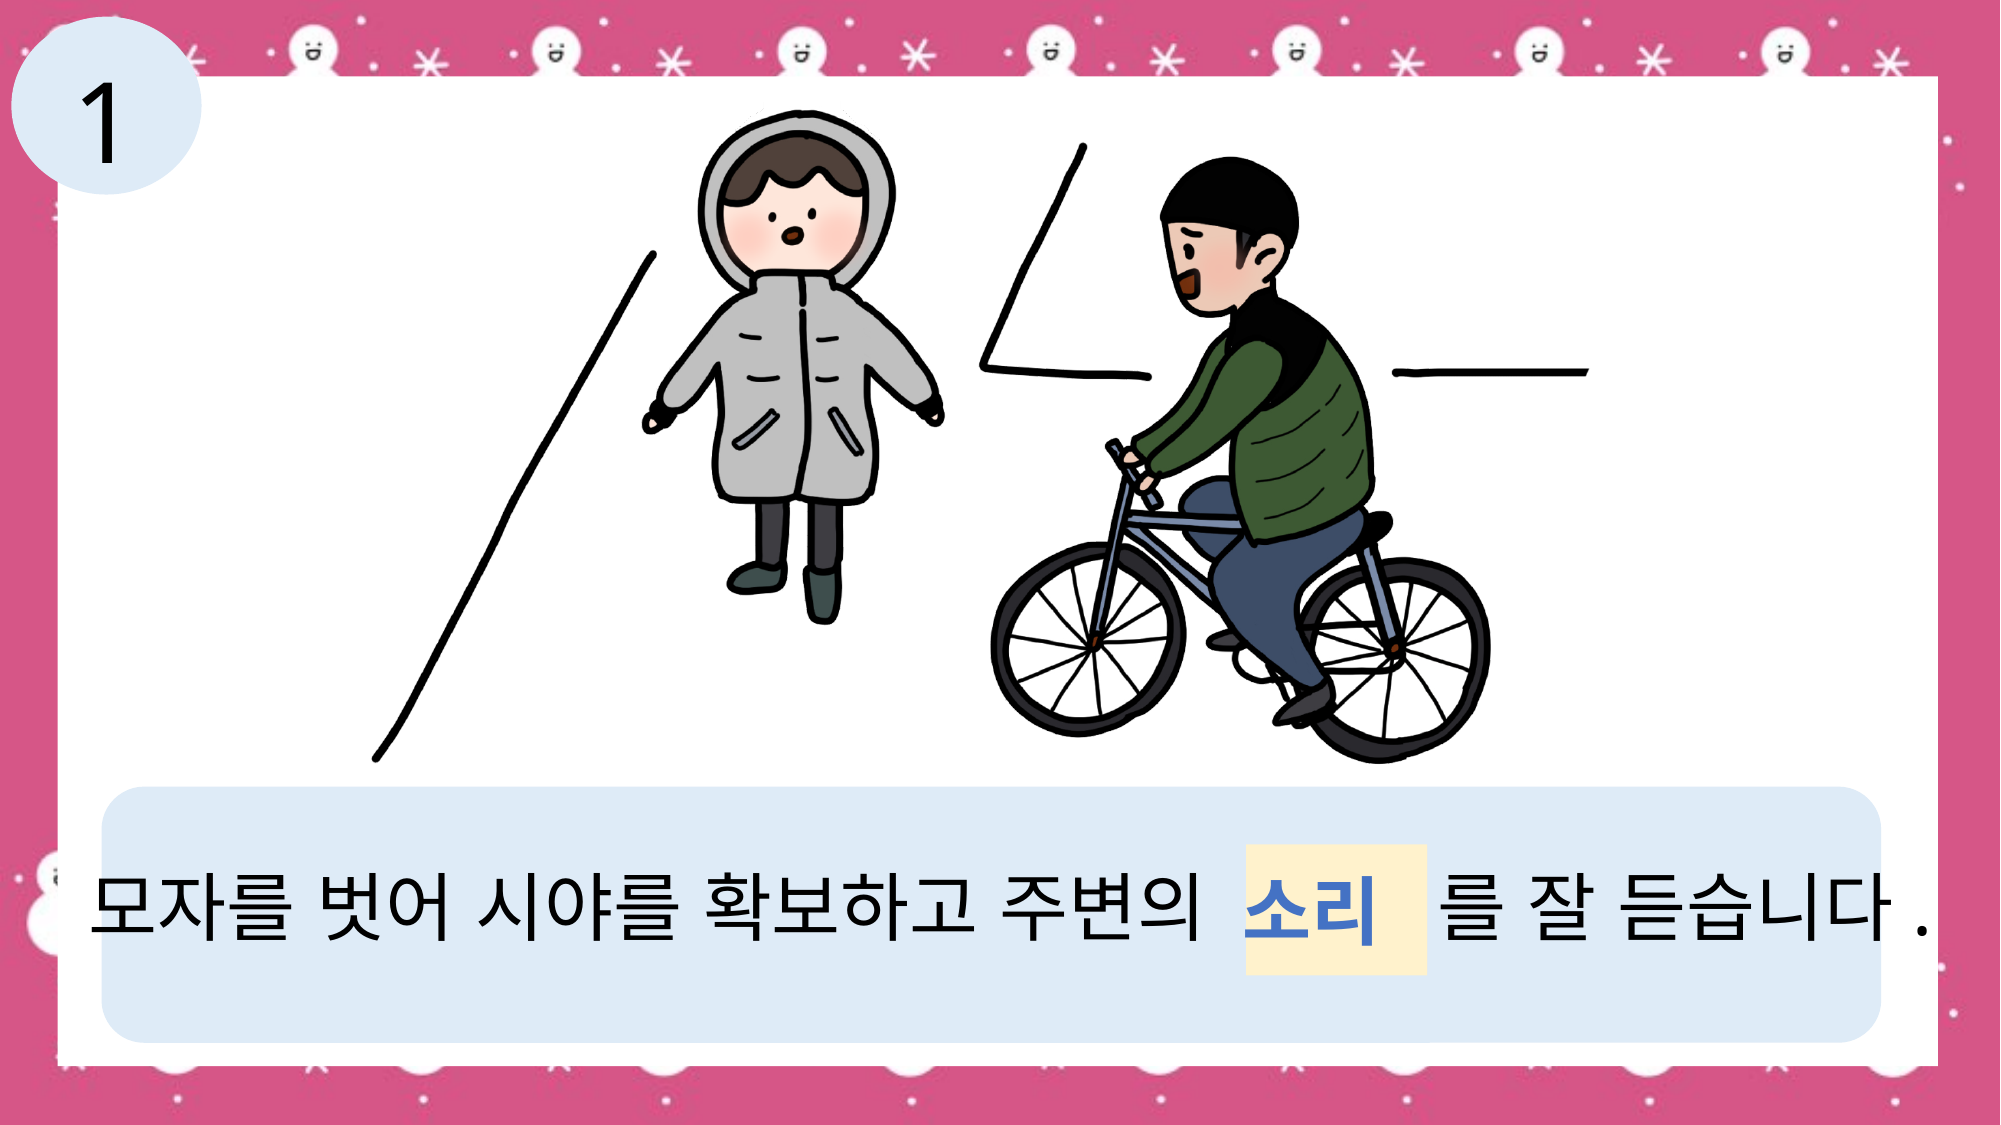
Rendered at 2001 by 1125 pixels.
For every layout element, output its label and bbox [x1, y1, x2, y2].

picture [346, 101, 1593, 787]
text_box [0, 0, 2000, 1125]
text_box [1246, 844, 1428, 973]
